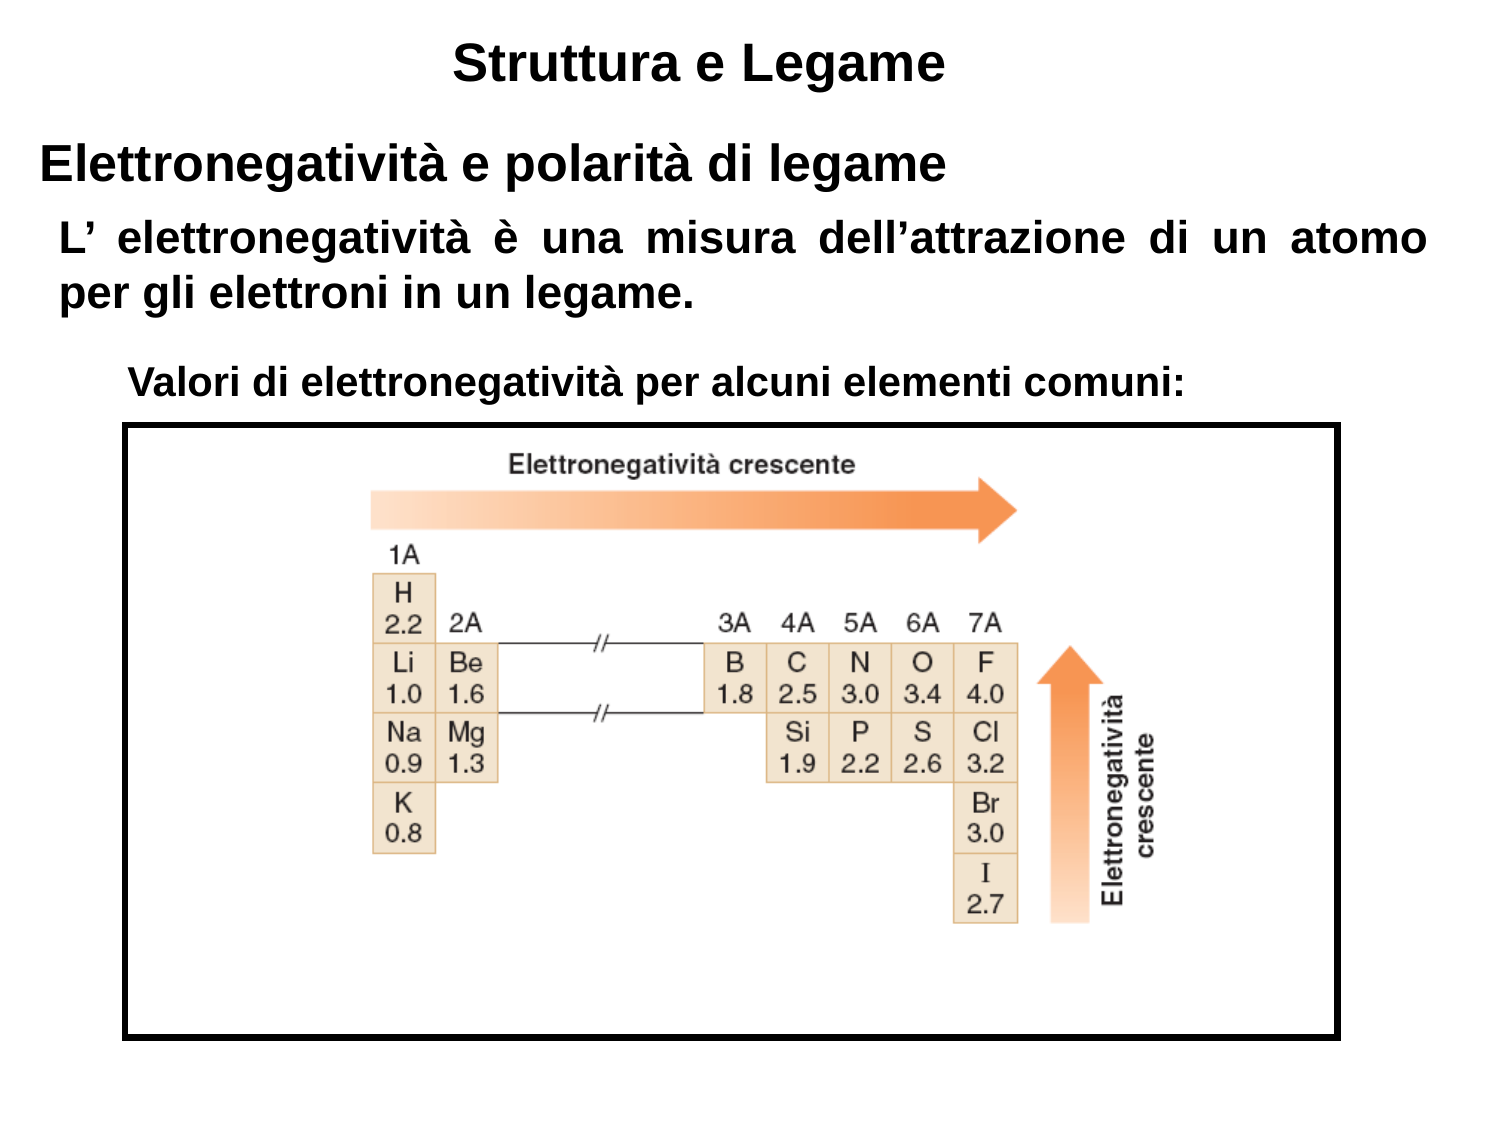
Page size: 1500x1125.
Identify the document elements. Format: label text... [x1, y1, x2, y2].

text_box Valori di elettronegatività per alcuni elementi comuni: [112, 347, 1213, 413]
text_box L’ elettronegatività è una misura dell’attrazione di un atomo per gli elettroni in un legame. [43, 199, 1444, 325]
text_box Struttura e Legame [437, 19, 1063, 100]
text_box Elettronegatività e polarità di legame [24, 122, 1063, 200]
text_box [124, 424, 1338, 1038]
picture [328, 443, 1172, 951]
